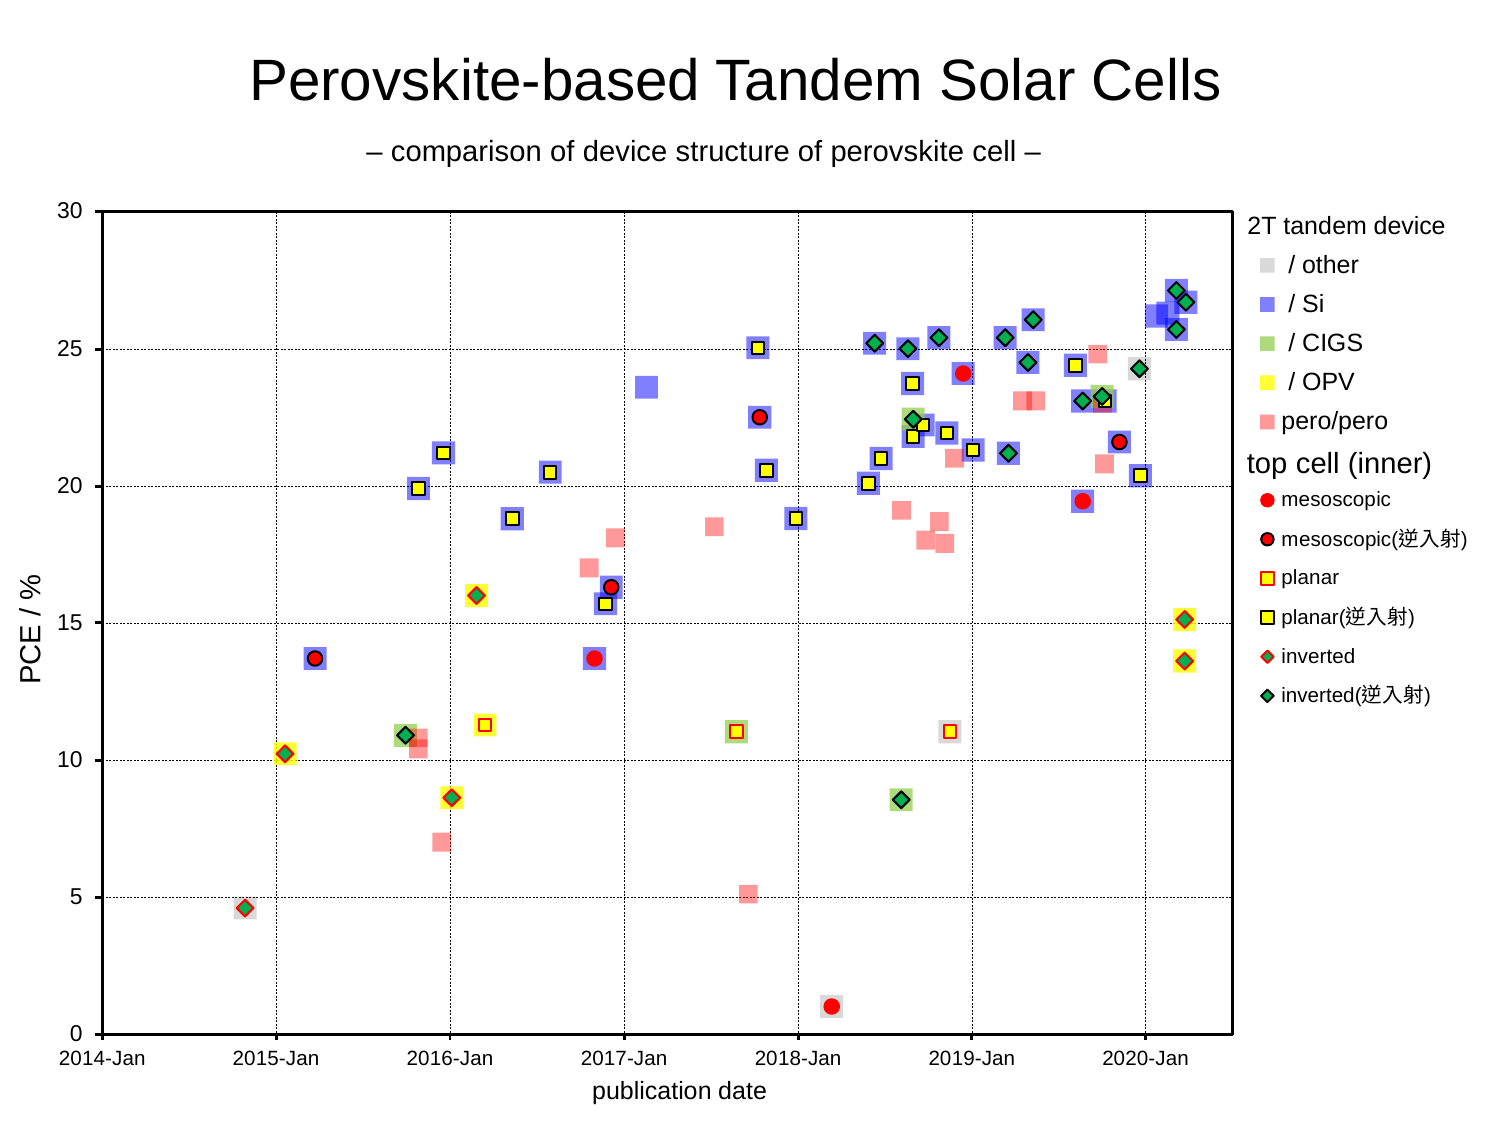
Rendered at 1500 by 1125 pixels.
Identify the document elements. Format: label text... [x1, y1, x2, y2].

text_box Perovskite-based Tandem Solar Cells [234, 34, 1238, 120]
text_box – comparison of device structure of perovskite cell – [351, 125, 1057, 176]
picture [6, 184, 1494, 1113]
